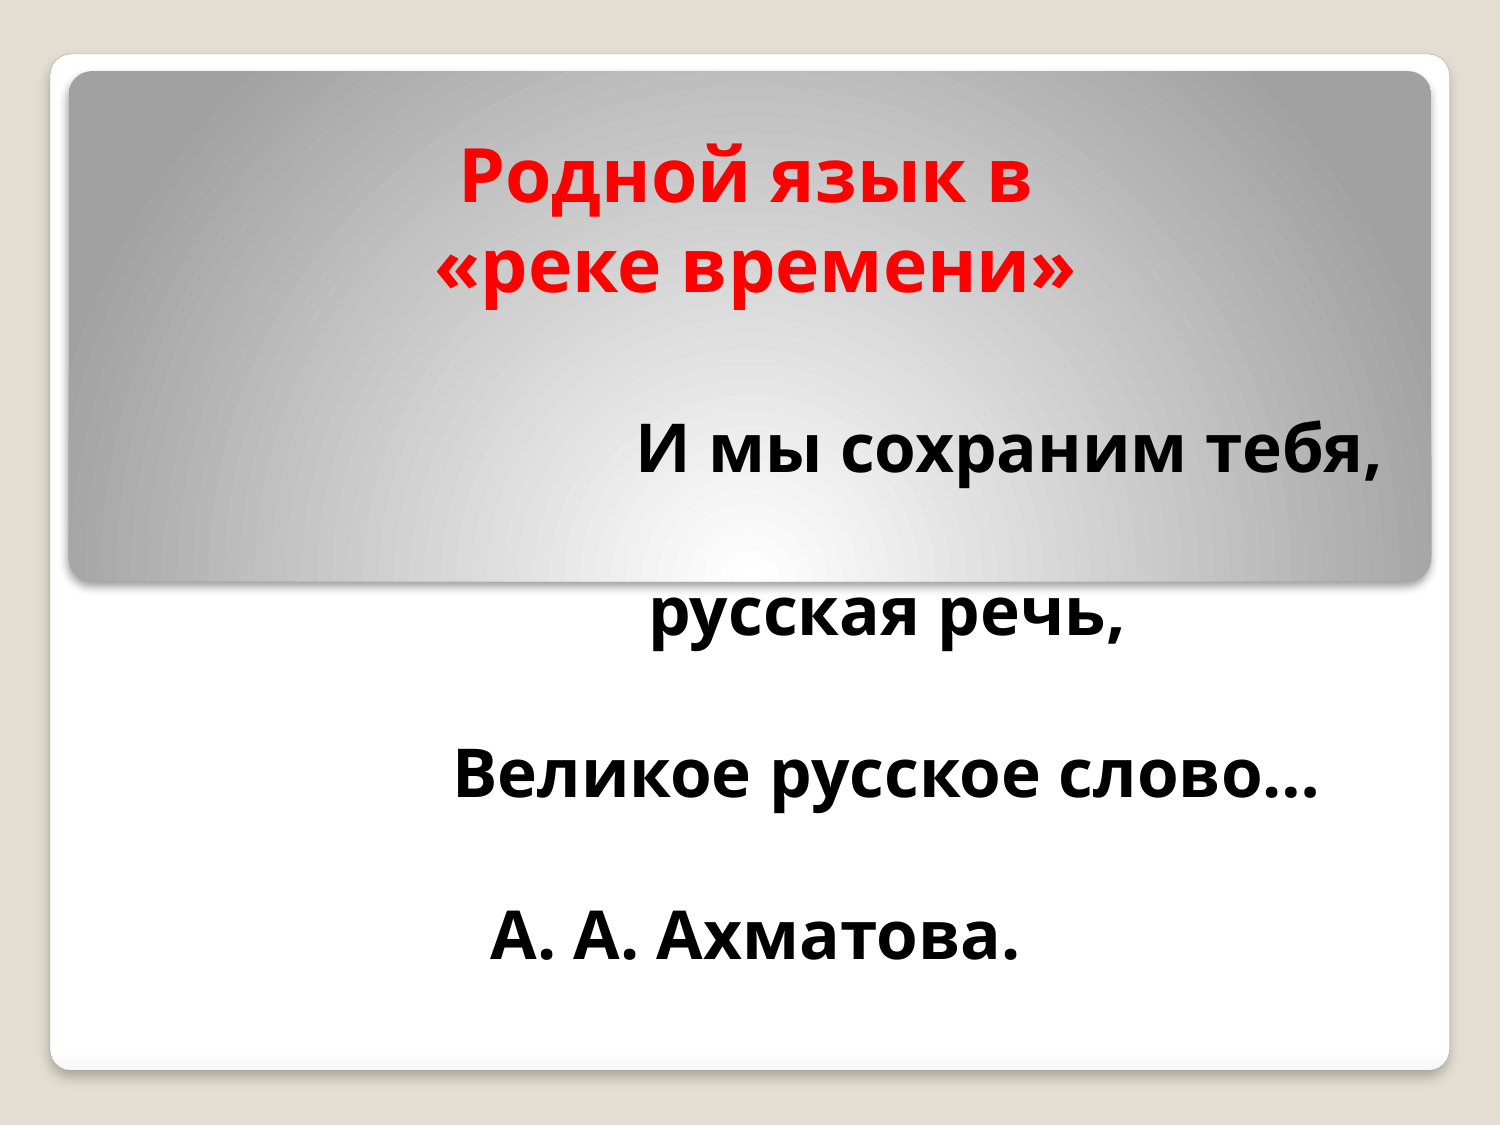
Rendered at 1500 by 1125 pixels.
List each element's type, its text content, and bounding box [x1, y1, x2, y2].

title Родной язык в «реке времени» И мы сохраним тебя, русская речь, Великое русское слово… А. А. Ахматова. [118, 66, 1394, 1071]
